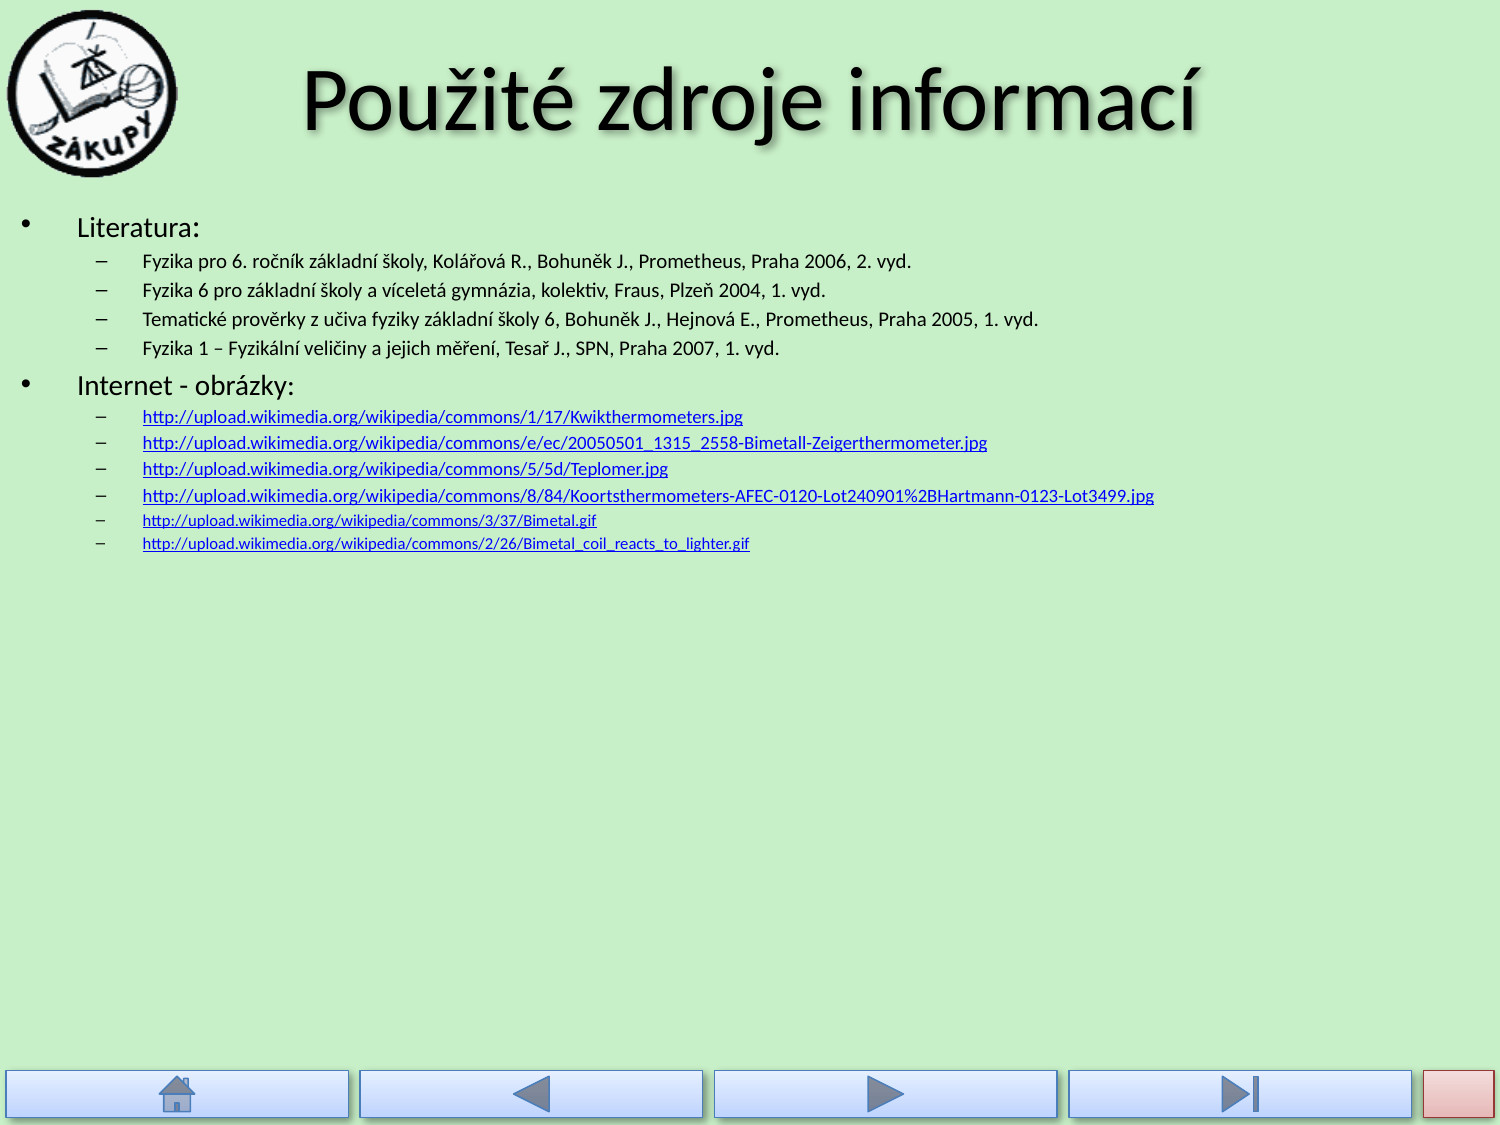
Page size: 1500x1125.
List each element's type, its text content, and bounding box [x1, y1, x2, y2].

title Použité zdroje informací [5, 7, 1495, 181]
list Literatura: Fyzika pro 6. ročník základní školy, Kolářová R., Bohuněk J., Prometheus, Praha 2006, 2. vyd. Fyzika 6 pro základní školy a víceletá gymnázia, kolektiv, Fraus, Plzeň 2004, 1. vyd. Tematické prověrky z učiva fyziky základní školy 6, Bohuněk J., Hejnová E., Prometheus, Praha 2005, 1. vyd. Fyzika 1 – Fyzikální veličiny a jejich měření, Tesař J., SPN, Praha 2007, 1. vyd. Internet - obrázky: http://upload.wikimedia.org/wikipedia/commons/1/17/Kwikthermometers.jpg http://upload.wikimedia.org/wikipedia/commons/e/ec/20050501_1315_2558-Bimetall-Zeigerthermometer.jpg http://upload.wikimedia.org/wikipedia/commons/5/5d/Teplomer.jpg http://upload.wikimedia.org/wikipedia/commons/8/84/Koortsthermometers-AFEC-0120-Lot240901%2BHartmann-0123-Lot3499.jpg http://upload.wikimedia.org/wikipedia/commons/3/37/Bimetal.gif http://upload.wikimedia.org/wikipedia/commons/2/26/Bimetal_coil_reacts_to_lighter.gif [5, 196, 1495, 1000]
